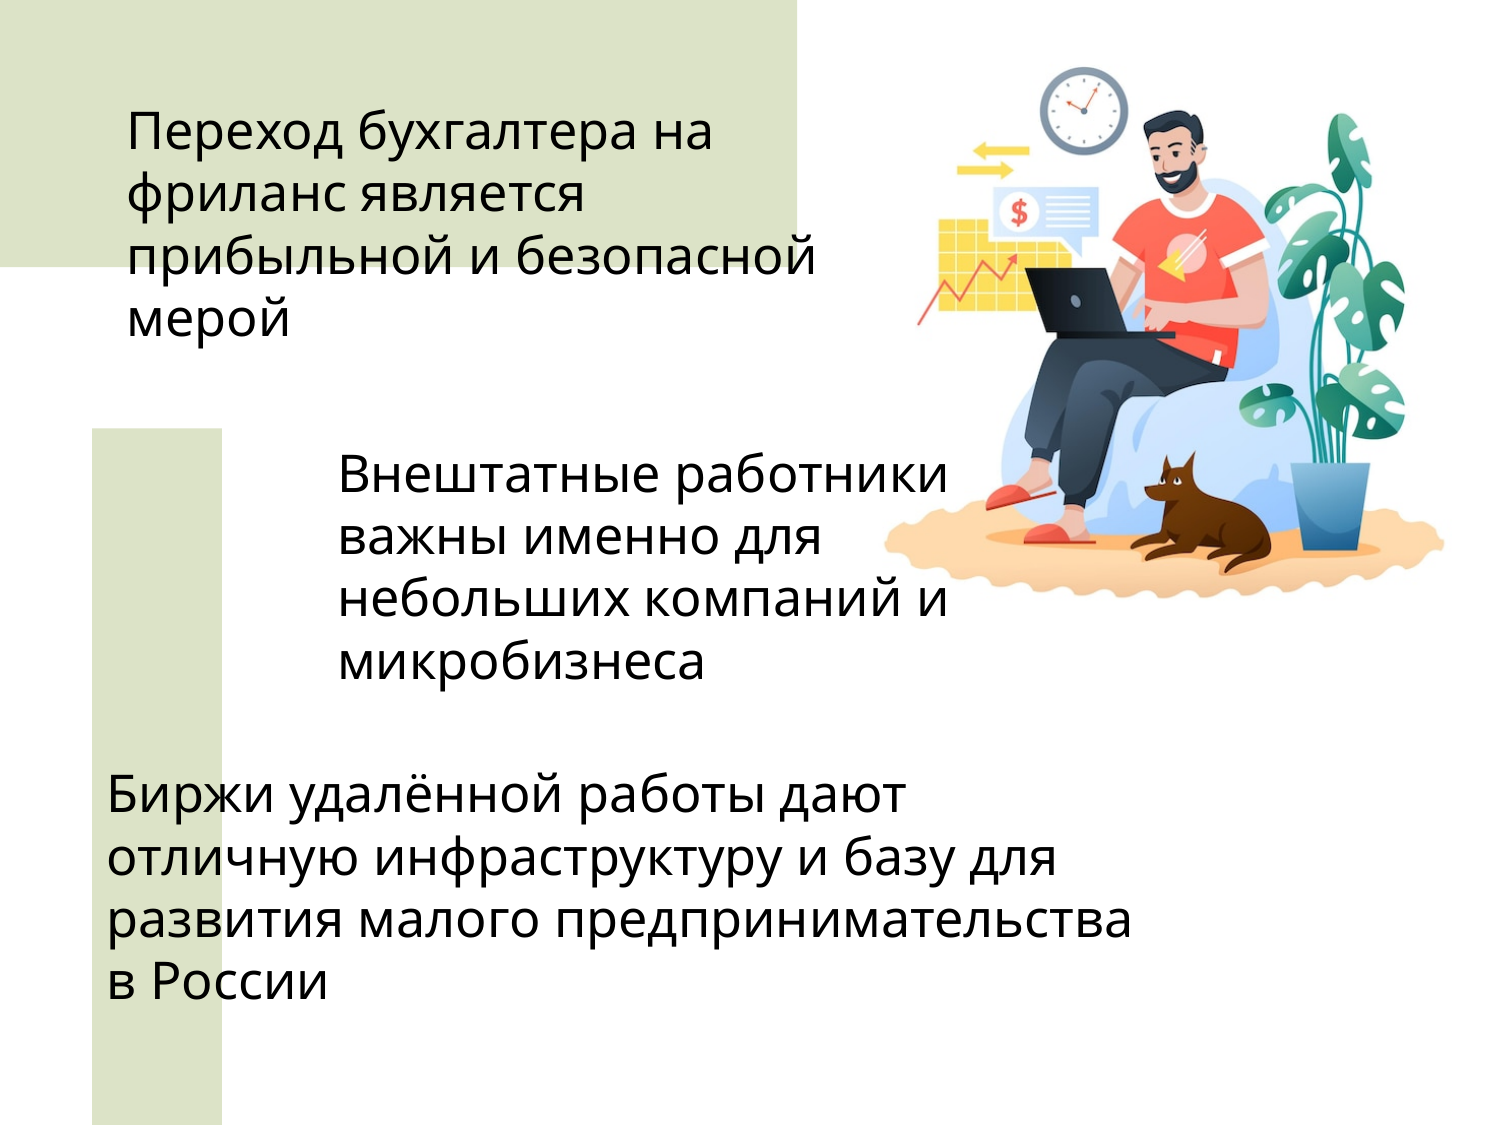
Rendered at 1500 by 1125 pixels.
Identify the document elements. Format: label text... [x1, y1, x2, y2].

picture [834, 0, 1470, 635]
text_box [0, 0, 799, 269]
text_box [90, 426, 224, 1125]
text_box Переход бухгалтера на фриланс является прибыльной и безопасной мерой [112, 89, 829, 355]
text_box Биржи удалённой работы дают отличную инфраструктуру и базу для развития малого предпринимательства в России [92, 752, 1152, 1018]
text_box Внештатные работники важны именно для небольших компаний и микробизнеса [322, 432, 1064, 698]
